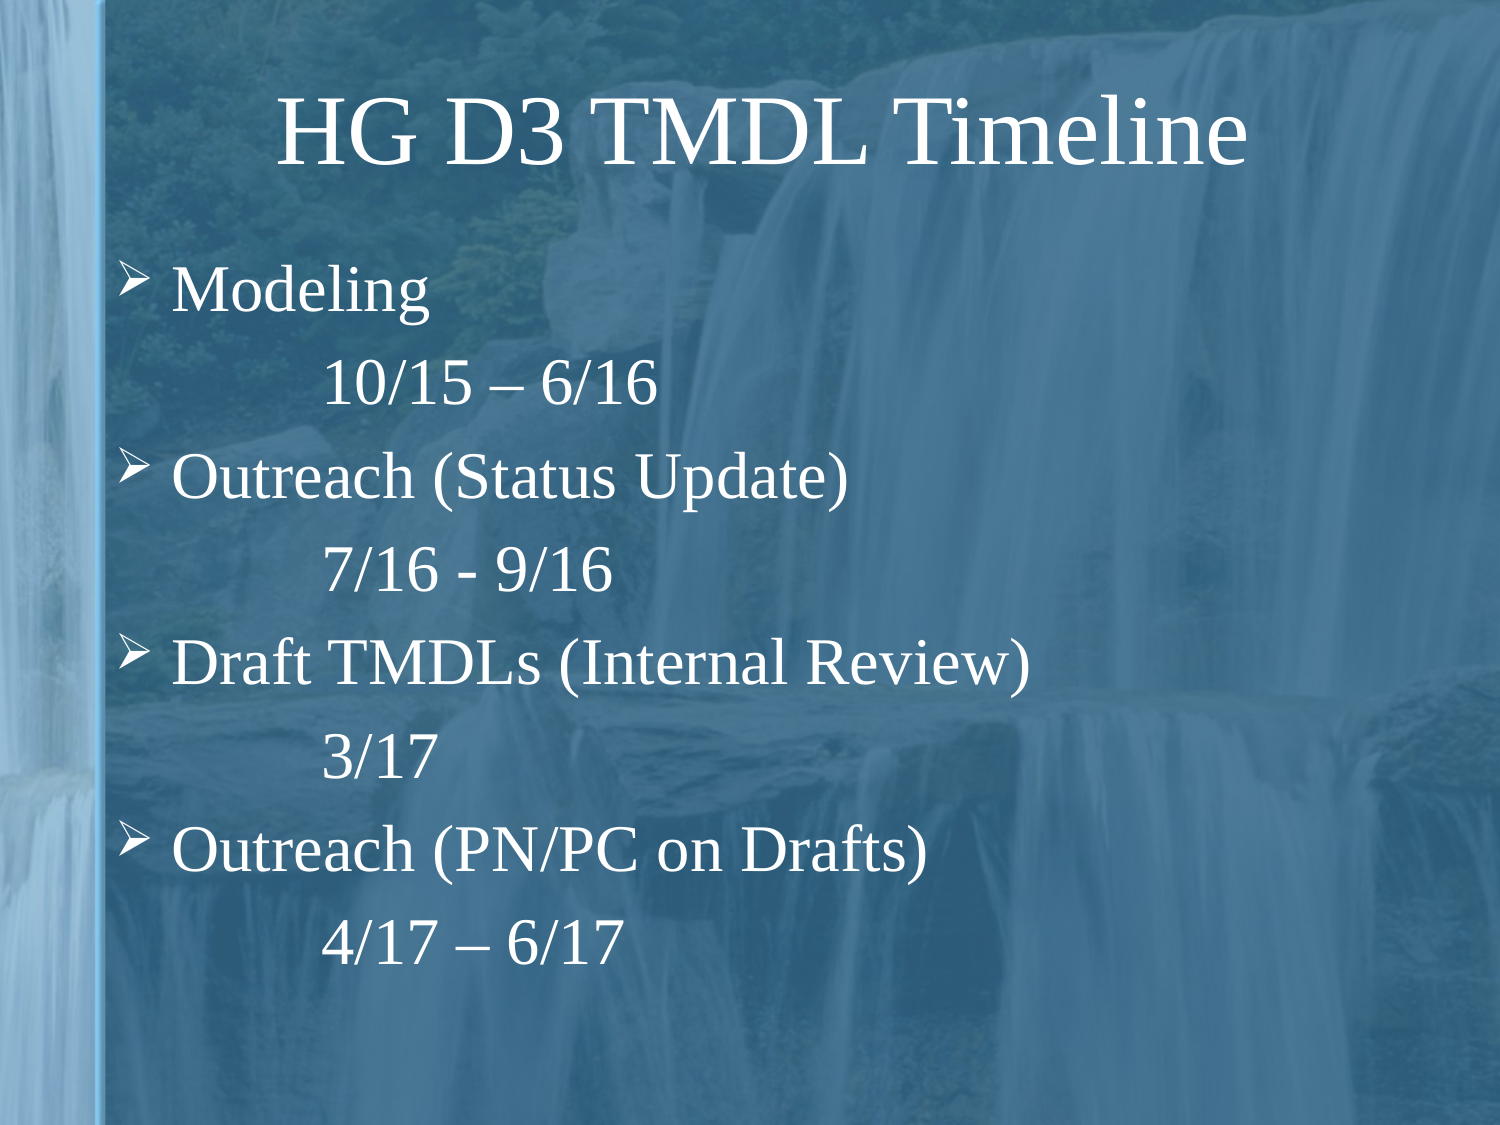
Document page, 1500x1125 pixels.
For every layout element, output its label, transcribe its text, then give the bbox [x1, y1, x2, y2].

picture [0, 0, 1500, 1125]
title HG D3 TMDL Timeline [124, 24, 1401, 226]
list Modeling 10/15 – 6/16 Outreach (Status Update) 7/16 - 9/16 Draft TMDLs (Internal Review) 3/17 Outreach (PN/PC on Drafts) 4/17 – 6/17 [99, 237, 1451, 1088]
